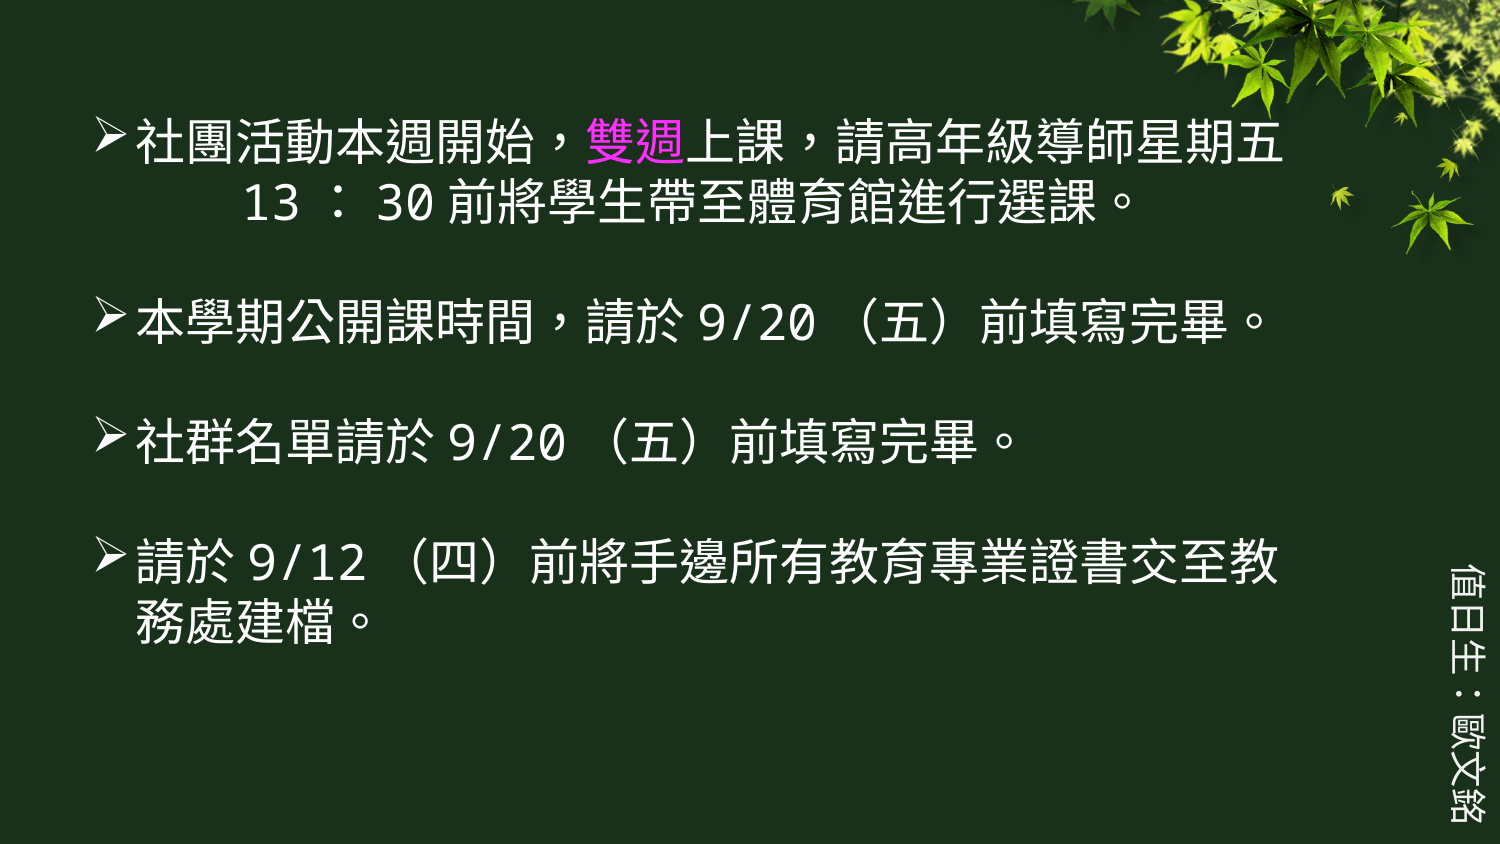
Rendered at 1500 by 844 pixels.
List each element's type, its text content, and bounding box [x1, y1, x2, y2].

picture [0, 0, 1500, 844]
text_box 社團活動本週開始，雙週上課，請高年級導師星期五 13：30前將學生帶至體育館進行選課。 本學期公開課時間，請於9/20（五）前填寫完畢。 社群名單請於9/20（五）前填寫完畢。 請於9/12（四）前將手邊所有教育專業證書交至教務處建檔。 [76, 102, 1341, 718]
text_box 值日生：歐文銘 [1423, 548, 1499, 844]
